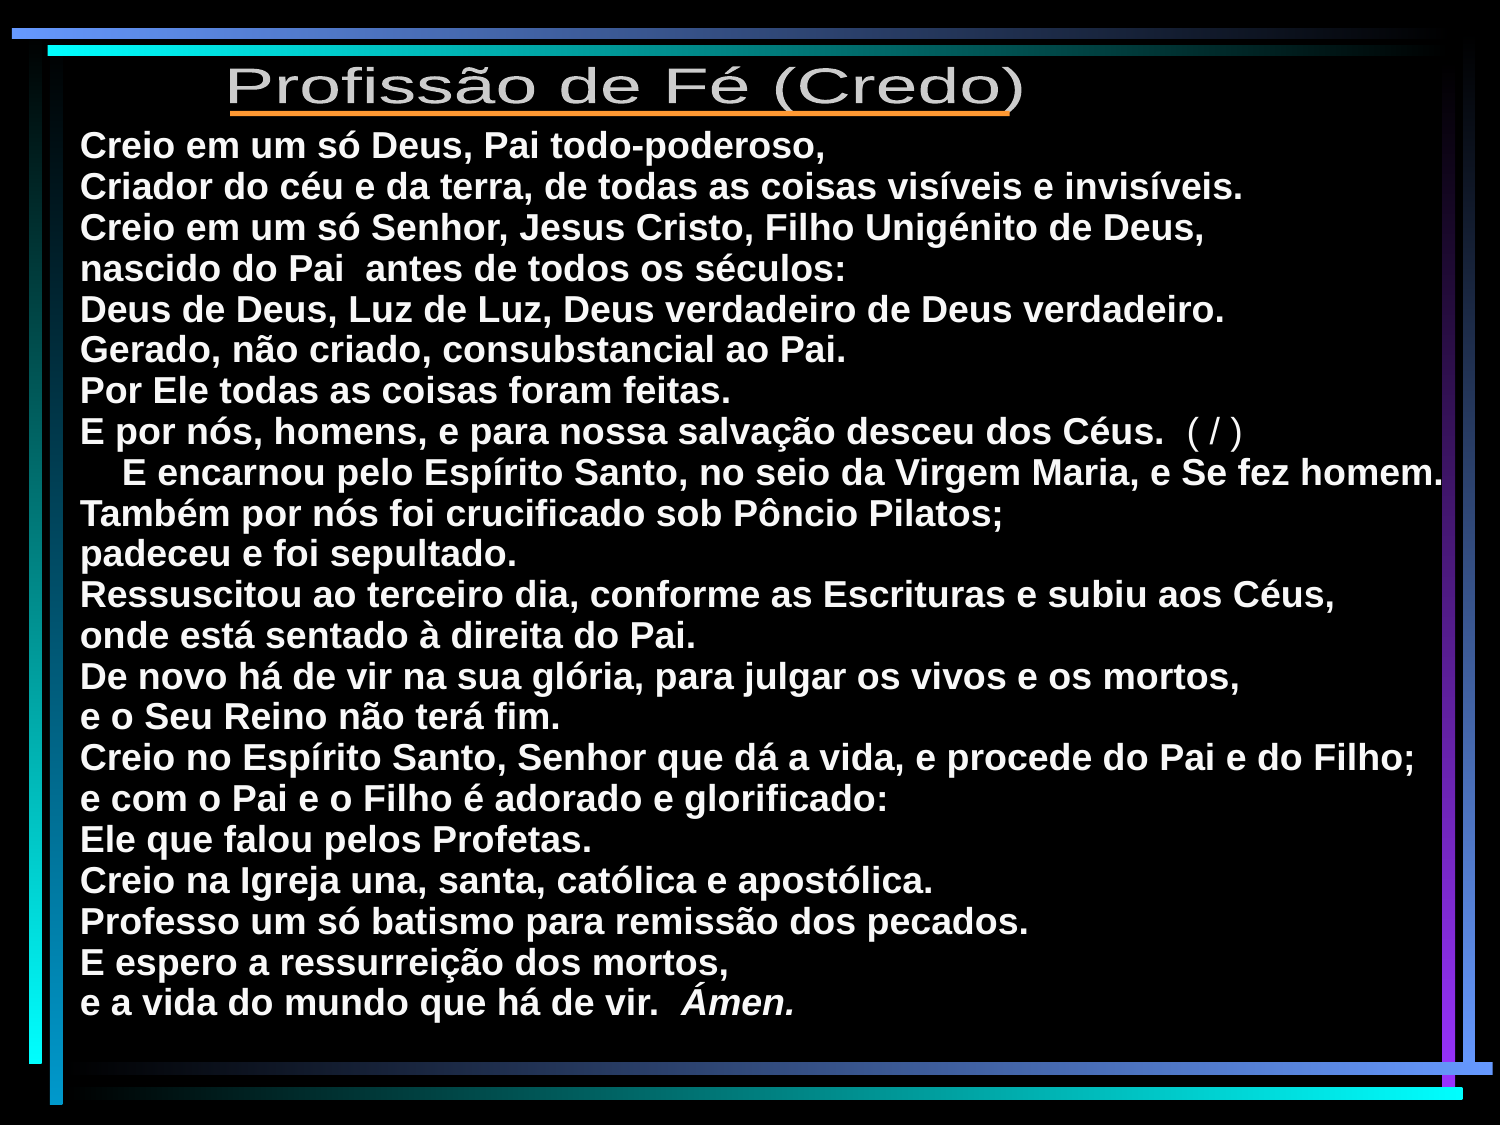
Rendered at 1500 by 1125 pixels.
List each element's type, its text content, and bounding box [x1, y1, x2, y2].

list Creio em um só Deus, Pai todo-poderoso, Criador do céu e da terra, de todas as coisas visíveis e invisíveis. Creio em um só Senhor, Jesus Cristo, Filho Unigénito de Deus, nascido do Pai antes de todos os séculos: Deus de Deus, Luz de Luz, Deus verdadeiro de Deus verdadeiro. Gerado, não criado, consubstancial ao Pai. Por Ele todas as coisas foram feitas. E por nós, homens, e para nossa salvação desceu dos Céus. ( / ) E encarnou pelo Espírito Santo, no seio da Virgem Maria, e Se fez homem. Também por nós foi crucificado sob Pôncio Pilatos; padeceu e foi sepultado. Ressuscitou ao terceiro dia, conforme as Escrituras e subiu aos Céus, onde está sentado à direita do Pai. De novo há de vir na sua glória, para julgar os vivos e os mortos, e o Seu Reino não terá fim. Creio no Espírito Santo, Senhor que dá a vida, e procede do Pai e do Filho; e com o Pai e o Filho é adorado e glorificado: Ele que falou pelos Profetas. Creio na Igreja una, santa, católica e apostólica. Professo um só batismo para remissão dos pecados. E espero a ressurreição dos mortos, e a vida do mundo que há de vir. Ámen. [64, 125, 1483, 1047]
